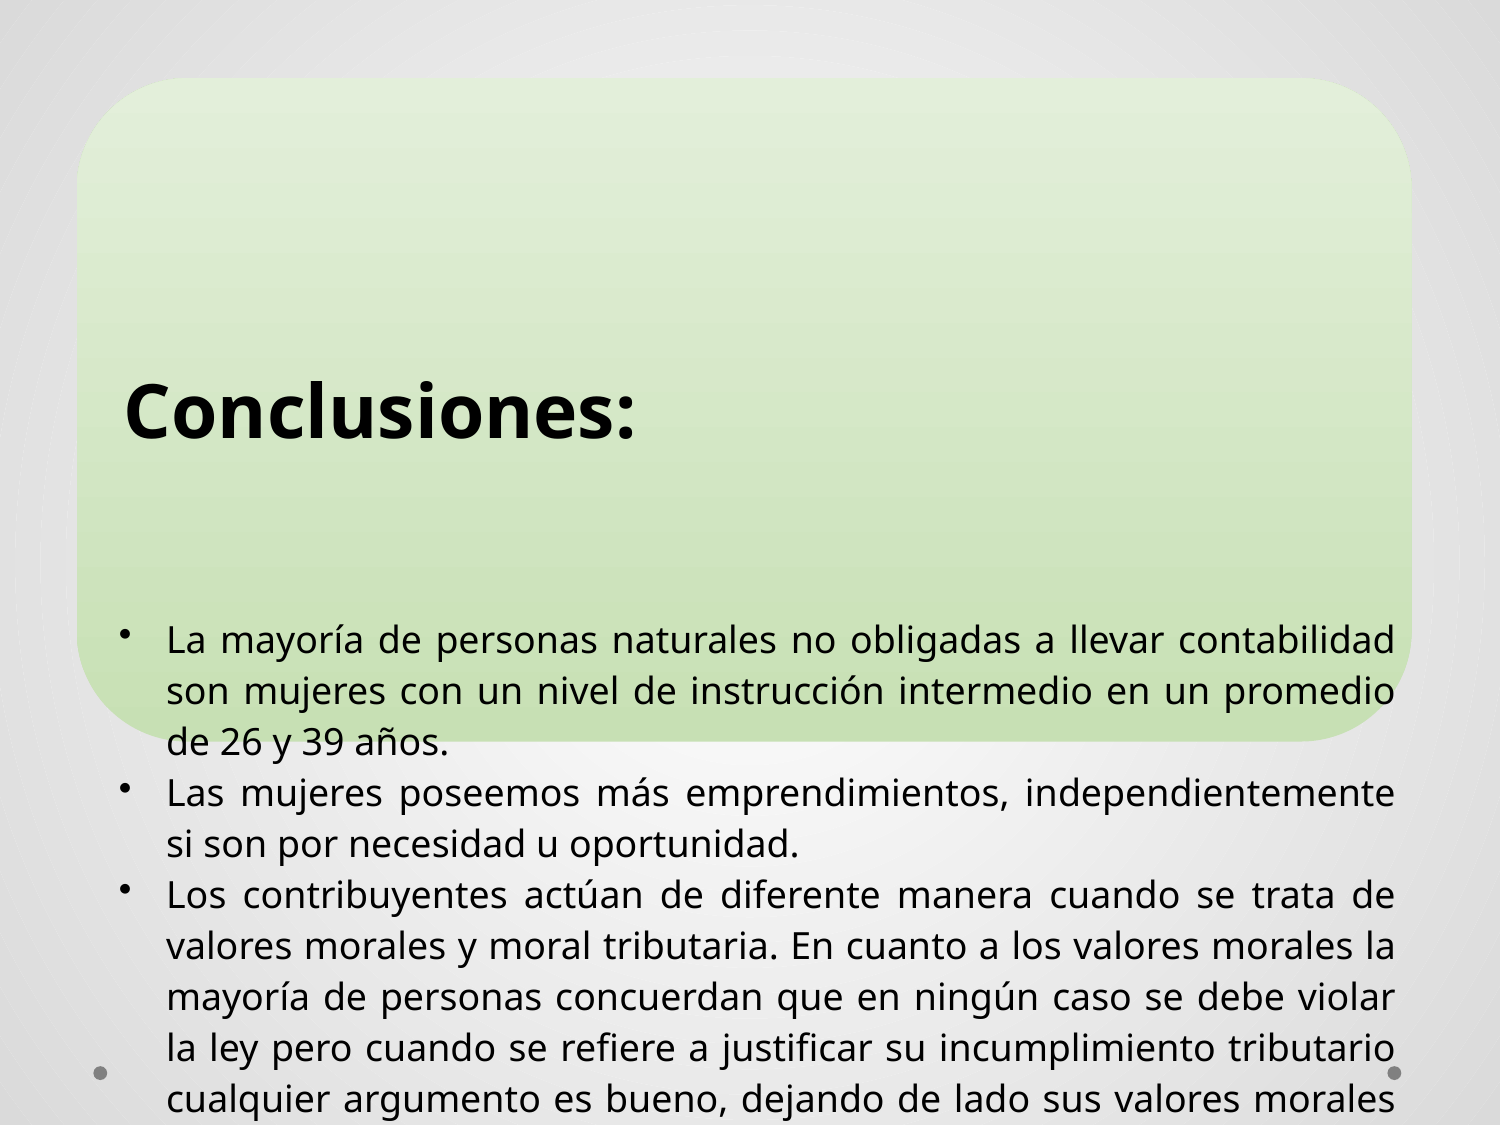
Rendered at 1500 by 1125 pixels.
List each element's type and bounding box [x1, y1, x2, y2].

text_box [76, 77, 1413, 1048]
